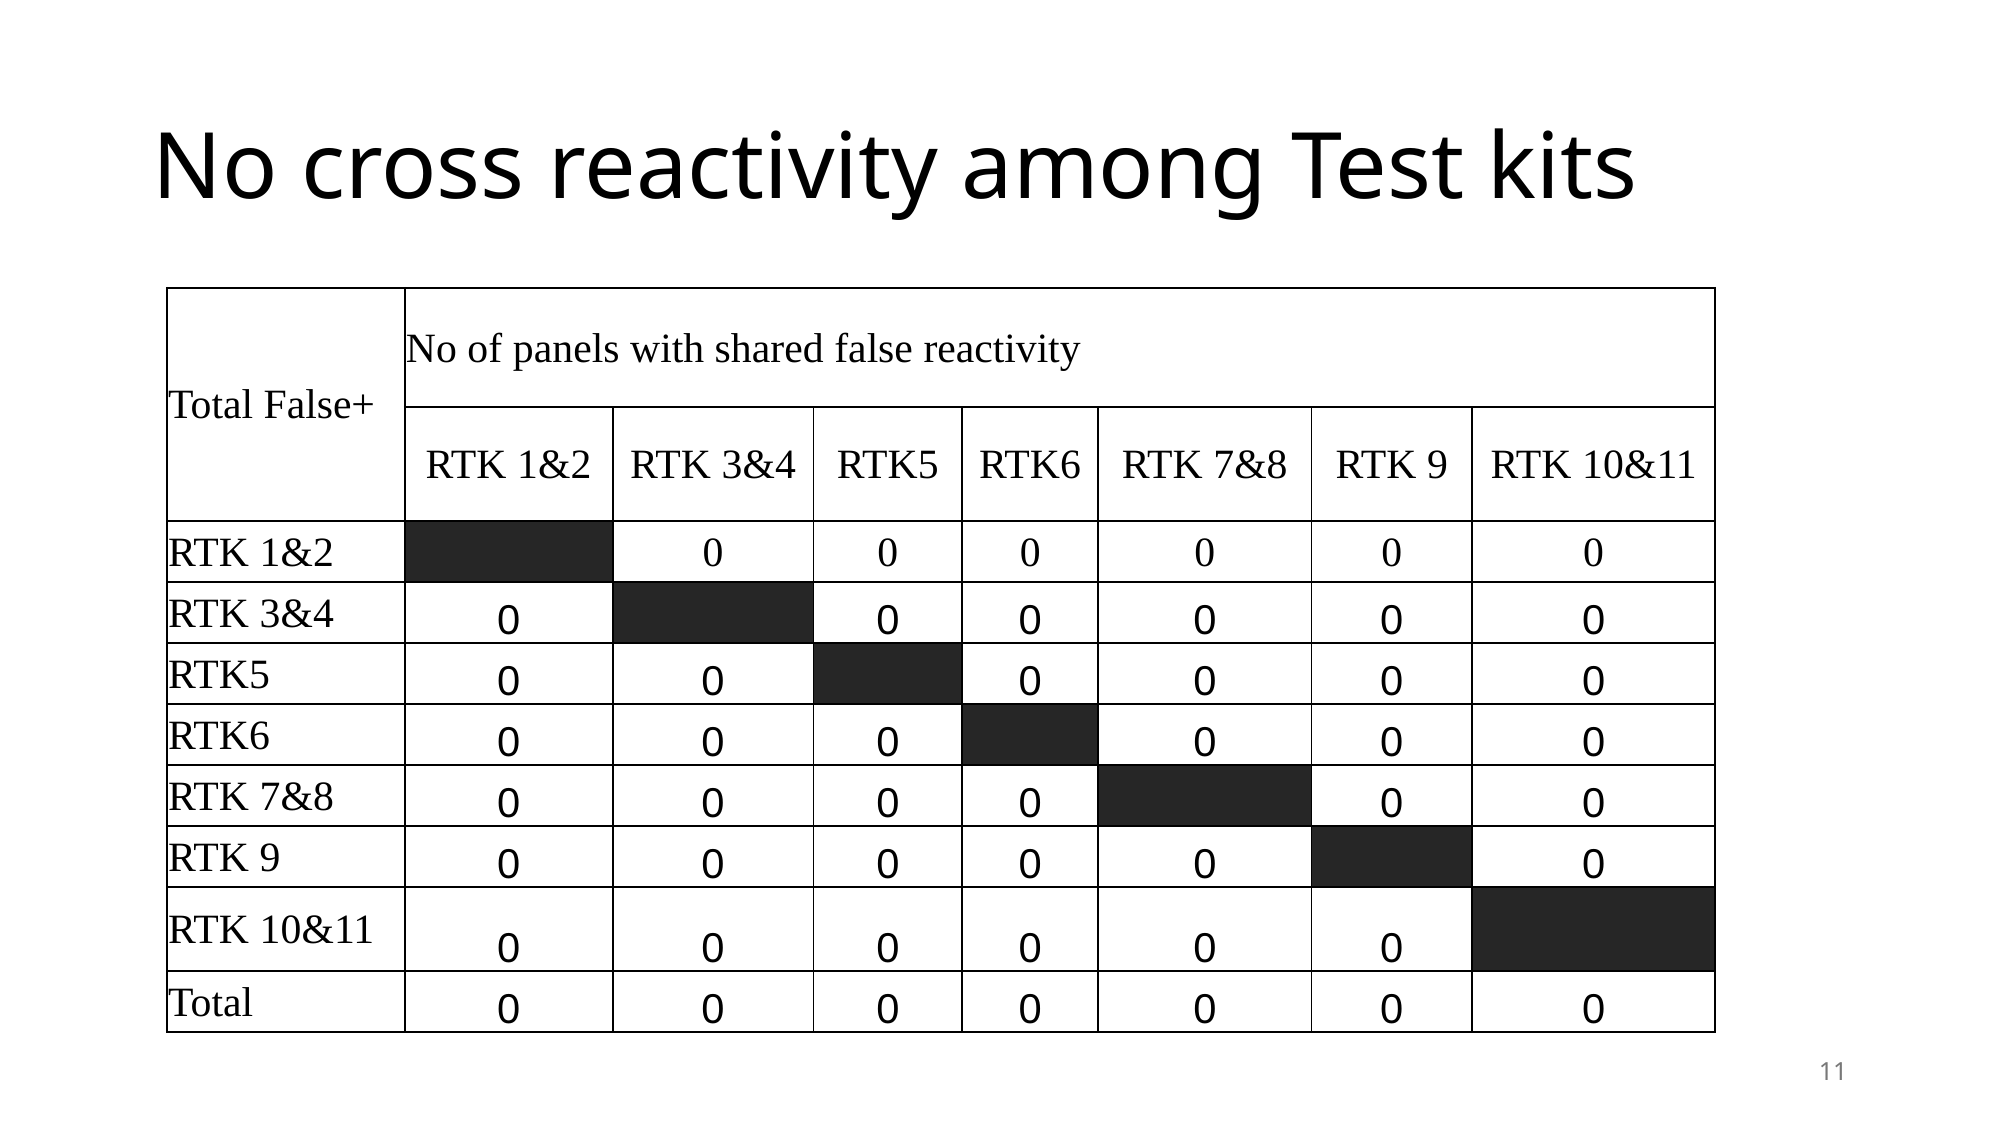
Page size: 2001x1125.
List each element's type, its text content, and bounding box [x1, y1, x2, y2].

table_cell [814, 644, 961, 703]
table_cell 0 [1473, 522, 1714, 581]
table_cell 0 [1312, 972, 1471, 1031]
table_cell RTK 3&4 [168, 583, 404, 642]
table_header Total False+ [168, 289, 404, 520]
table_cell 0 [406, 827, 612, 886]
table_cell [1473, 888, 1714, 970]
table_cell RTK 7&8 [168, 766, 404, 825]
table_cell 0 [1473, 705, 1714, 764]
table_cell [406, 522, 612, 581]
table_cell 0 [963, 972, 1097, 1031]
table_cell 0 [1099, 522, 1311, 581]
table_cell Total [168, 972, 404, 1031]
table_cell 0 [814, 766, 961, 825]
table_cell 0 [1312, 888, 1471, 970]
table_cell 0 [614, 888, 813, 970]
table_cell 0 [963, 888, 1097, 970]
table_cell 0 [614, 644, 813, 703]
table_cell 0 [1473, 972, 1714, 1031]
table_cell 0 [1312, 705, 1471, 764]
table_cell 0 [406, 888, 612, 970]
table_cell 0 [1099, 583, 1311, 642]
table_cell [1099, 766, 1311, 825]
table_cell RTK 10&11 [168, 888, 404, 970]
table_cell RTK5 [814, 408, 961, 520]
table_cell 0 [1312, 522, 1471, 581]
table_cell RTK 1&2 [406, 408, 612, 520]
table_cell 0 [614, 827, 813, 886]
table_cell [614, 583, 813, 642]
table_cell RTK 10&11 [1473, 408, 1714, 520]
table_cell RTK 9 [168, 827, 404, 886]
table_cell 0 [963, 522, 1097, 581]
table_cell 0 [814, 827, 961, 886]
table_cell 0 [406, 705, 612, 764]
table_cell [1312, 827, 1471, 886]
table_cell 0 [814, 705, 961, 764]
table_cell 0 [963, 766, 1097, 825]
table_cell RTK5 [168, 644, 404, 703]
table_cell 0 [1099, 644, 1311, 703]
table_cell 0 [1099, 888, 1311, 970]
table_cell 0 [1099, 827, 1311, 886]
table_cell 0 [1473, 827, 1714, 886]
table_header No of panels with shared false reactivity [406, 289, 1714, 406]
table_cell 0 [614, 522, 813, 581]
table_cell 0 [814, 522, 961, 581]
table_cell 0 [406, 583, 612, 642]
table_cell RTK 3&4 [614, 408, 813, 520]
table_cell [963, 705, 1097, 764]
table_cell 0 [614, 972, 813, 1031]
table_cell 0 [1099, 705, 1311, 764]
table_cell 0 [963, 827, 1097, 886]
table_cell 0 [1099, 972, 1311, 1031]
table_cell 0 [1312, 644, 1471, 703]
table_cell 0 [814, 888, 961, 970]
table_cell 0 [963, 644, 1097, 703]
table_cell 0 [1473, 644, 1714, 703]
table_cell 0 [614, 766, 813, 825]
table_cell RTK 7&8 [1099, 408, 1311, 520]
table_cell RTK6 [168, 705, 404, 764]
table_cell RTK 9 [1312, 408, 1471, 520]
table_cell 0 [406, 972, 612, 1031]
table_cell 0 [1312, 766, 1471, 825]
table_cell RTK6 [963, 408, 1097, 520]
table_cell 0 [406, 644, 612, 703]
table_cell 0 [614, 705, 813, 764]
table_cell 0 [1312, 583, 1471, 642]
table_cell 0 [814, 583, 961, 642]
table_cell 0 [963, 583, 1097, 642]
title No cross reactivity among Test kits [137, 59, 1863, 278]
table_cell 0 [814, 972, 961, 1031]
table_cell 0 [406, 766, 612, 825]
table_cell 0 [1473, 766, 1714, 825]
table_cell 0 [1473, 583, 1714, 642]
slide_number 11 [1412, 1042, 1863, 1103]
table_cell RTK 1&2 [168, 522, 404, 581]
